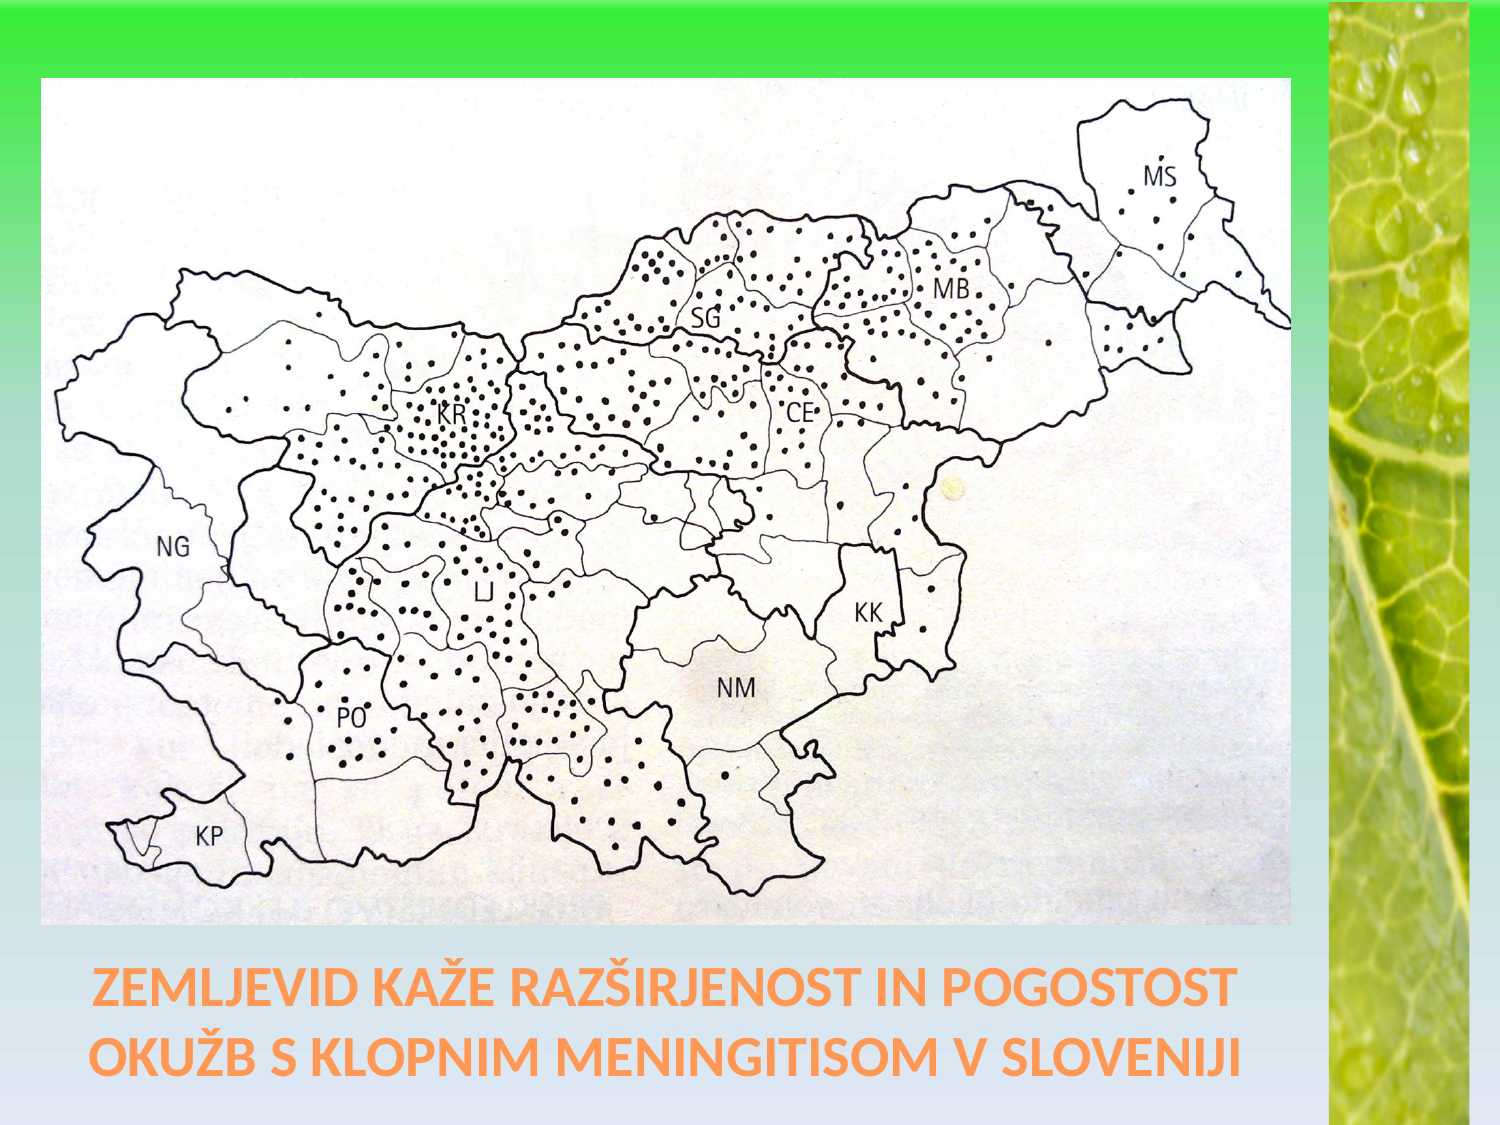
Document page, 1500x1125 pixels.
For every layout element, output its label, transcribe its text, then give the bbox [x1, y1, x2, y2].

text_box ZEMLJEVID KAŽE RAZŠIRJENOST IN POGOSTOST OKUŽB S KLOPNIM MENINGITISOM V SLOVENIJI [73, 940, 1258, 1096]
picture [0, 0, 1500, 1125]
